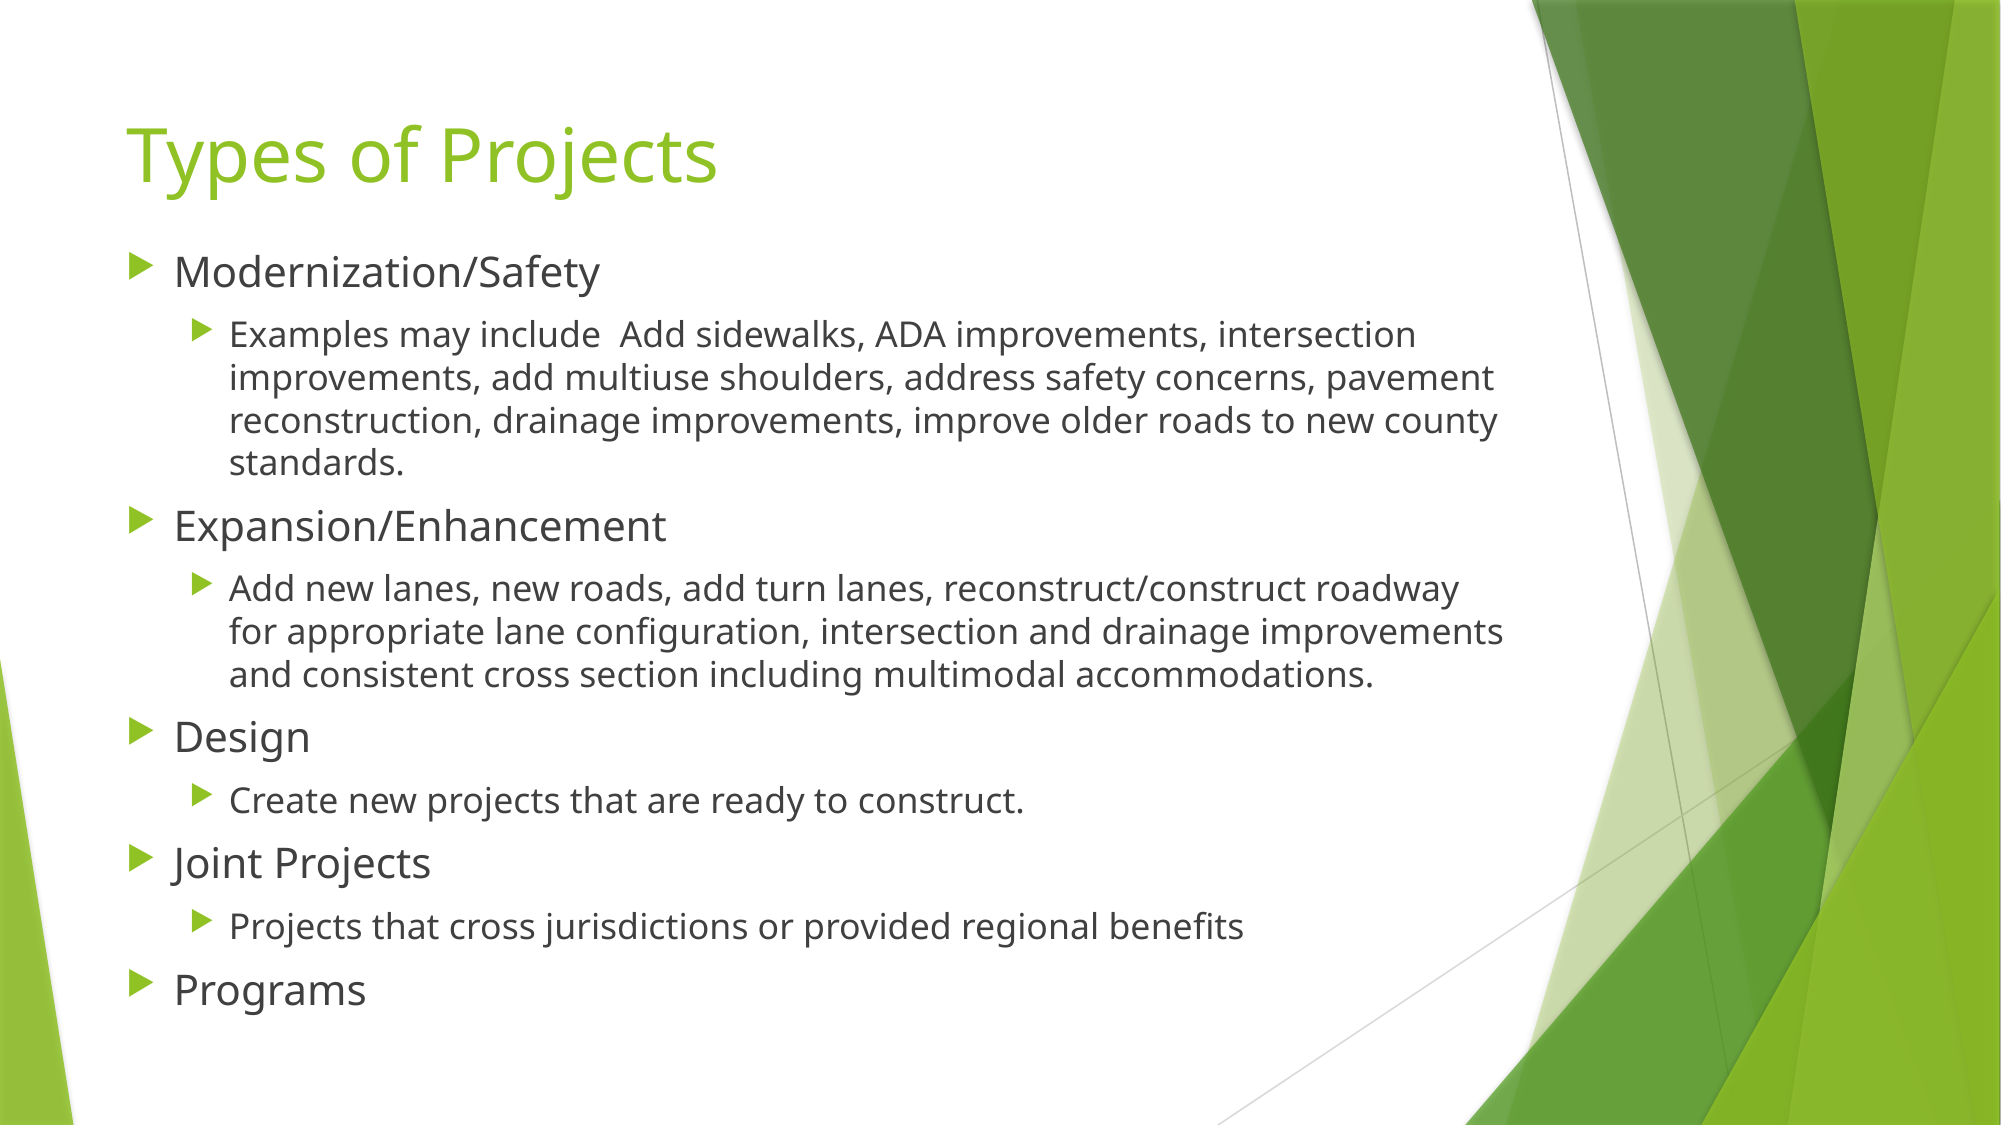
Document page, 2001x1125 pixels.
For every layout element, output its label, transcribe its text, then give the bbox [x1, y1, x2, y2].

title Types of Projects [111, 99, 1522, 237]
list Modernization/Safety Examples may include Add sidewalks, ADA improvements, intersection improvements, add multiuse shoulders, address safety concerns, pavement reconstruction, drainage improvements, improve older roads to new county standards. Expansion/Enhancement Add new lanes, new roads, add turn lanes, reconstruct/construct roadway for appropriate lane configuration, intersection and drainage improvements and consistent cross section including multimodal accommodations. Design Create new projects that are ready to construct. Joint Projects Projects that cross jurisdictions or provided regional benefits Programs [111, 237, 1522, 1063]
